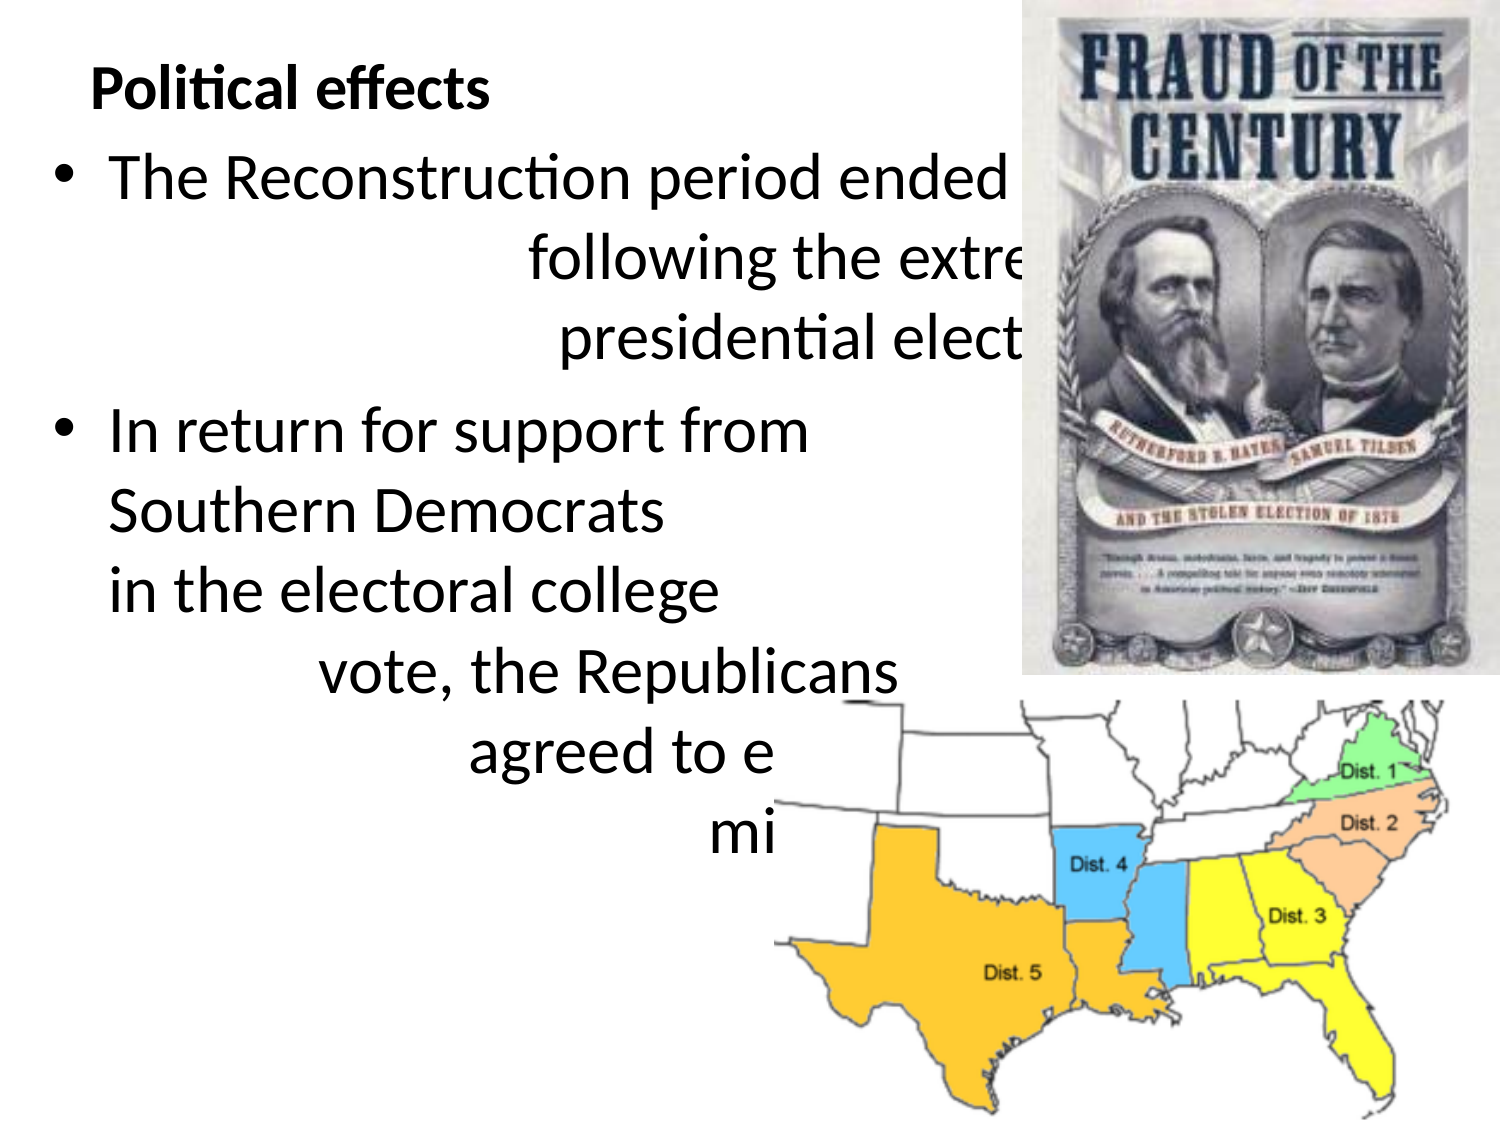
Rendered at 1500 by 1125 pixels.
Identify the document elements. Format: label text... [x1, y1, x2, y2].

title Political effects [75, 37, 1016, 125]
picture [1021, 0, 1500, 676]
list The Reconstruction period ended following the extremely close presidential election of 1876. In return for support from Southern Democrats in the electoral college vote, the Republicans agreed to end the military occupation of the South. [37, 125, 1463, 1088]
picture [774, 699, 1458, 1125]
